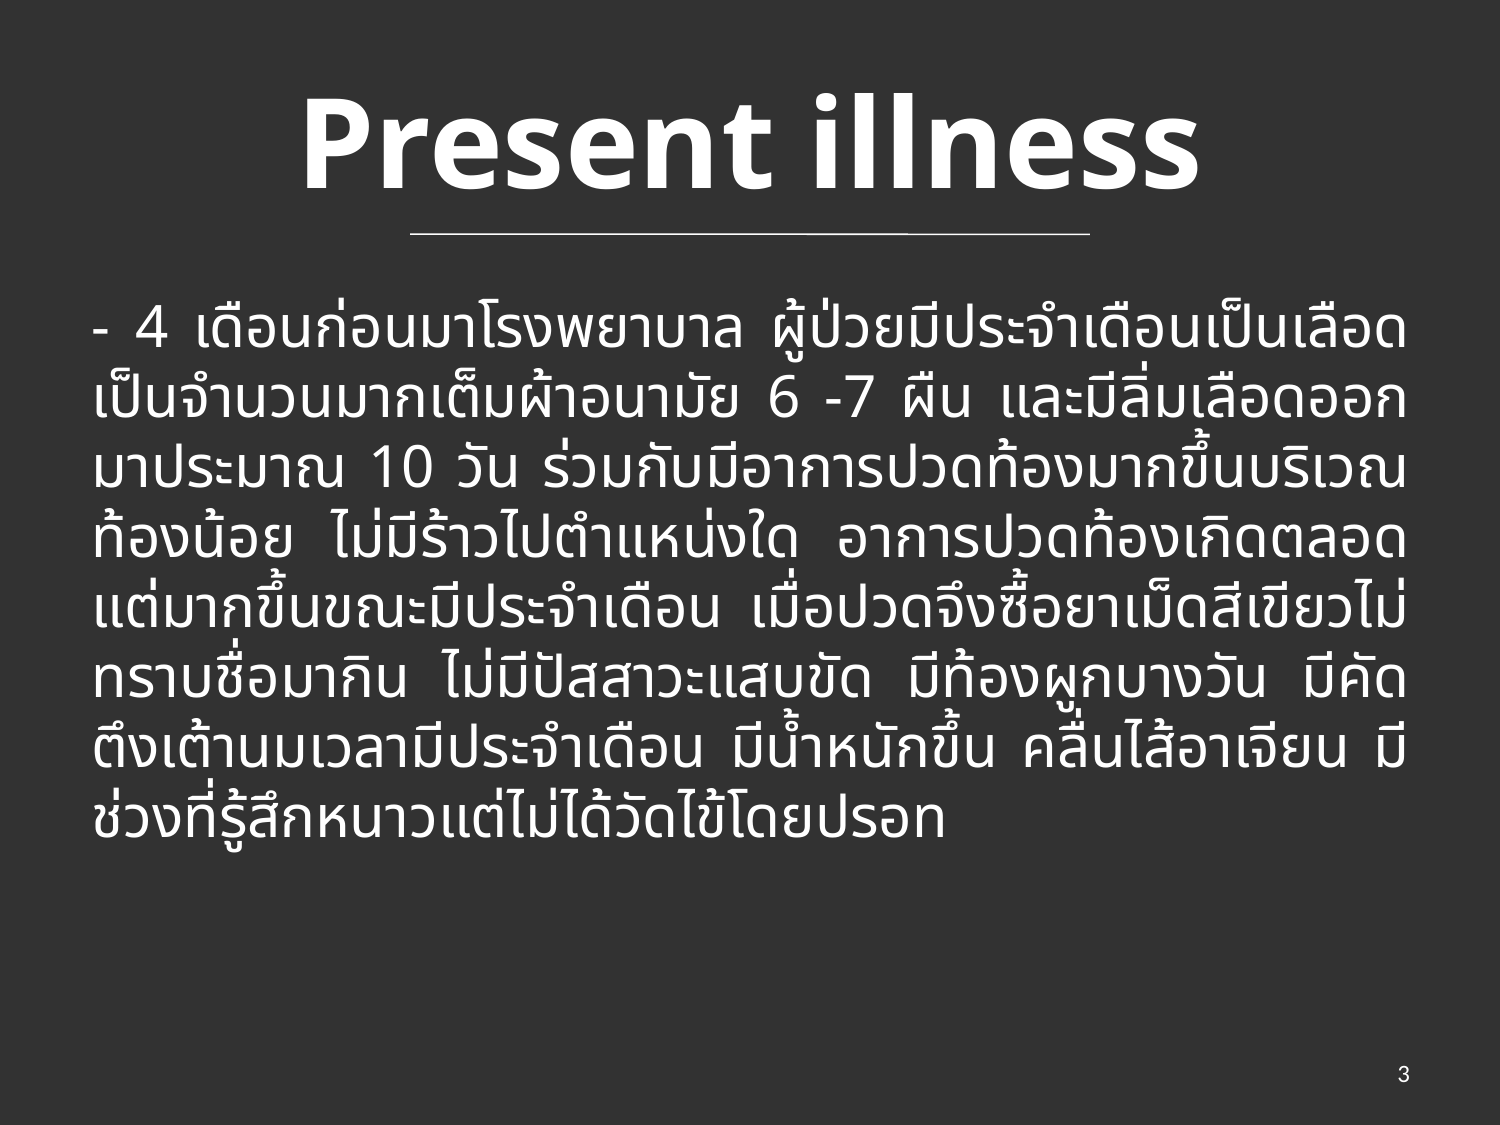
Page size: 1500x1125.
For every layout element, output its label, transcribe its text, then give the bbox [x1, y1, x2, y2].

slide_number 3 [1074, 1042, 1425, 1103]
list - 4 เดือนก่อนมาโรงพยาบาล ผู้ป่วยมีประจำเดือนเป็นเลือดเป็นจำนวนมากเต็มผ้าอนามัย 6 -7 ผืน และมีลิ่มเลือดออกมาประมาณ 10 วัน ร่วมกับมีอาการปวดท้องมากขึ้นบริเวณท้องน้อย ไม่มีร้าวไปตำแหน่งใด อาการปวดท้องเกิดตลอดแต่มากขึ้นขณะมีประจำเดือน เมื่อปวดจึงซื้อยาเม็ดสีเขียวไม่ทราบชื่อมากิน ไม่มีปัสสาวะแสบขัด มีท้องผูกบางวัน มีคัดตึงเต้านมเวลามีประจำเดือน มีน้ำหนักขึ้น คลื่นไส้อาเจียน มีช่วงที่รู้สึกหนาวแต่ไม่ได้วัดไข้โดยปรอท [76, 211, 1425, 961]
title Present illness [75, 45, 1425, 233]
